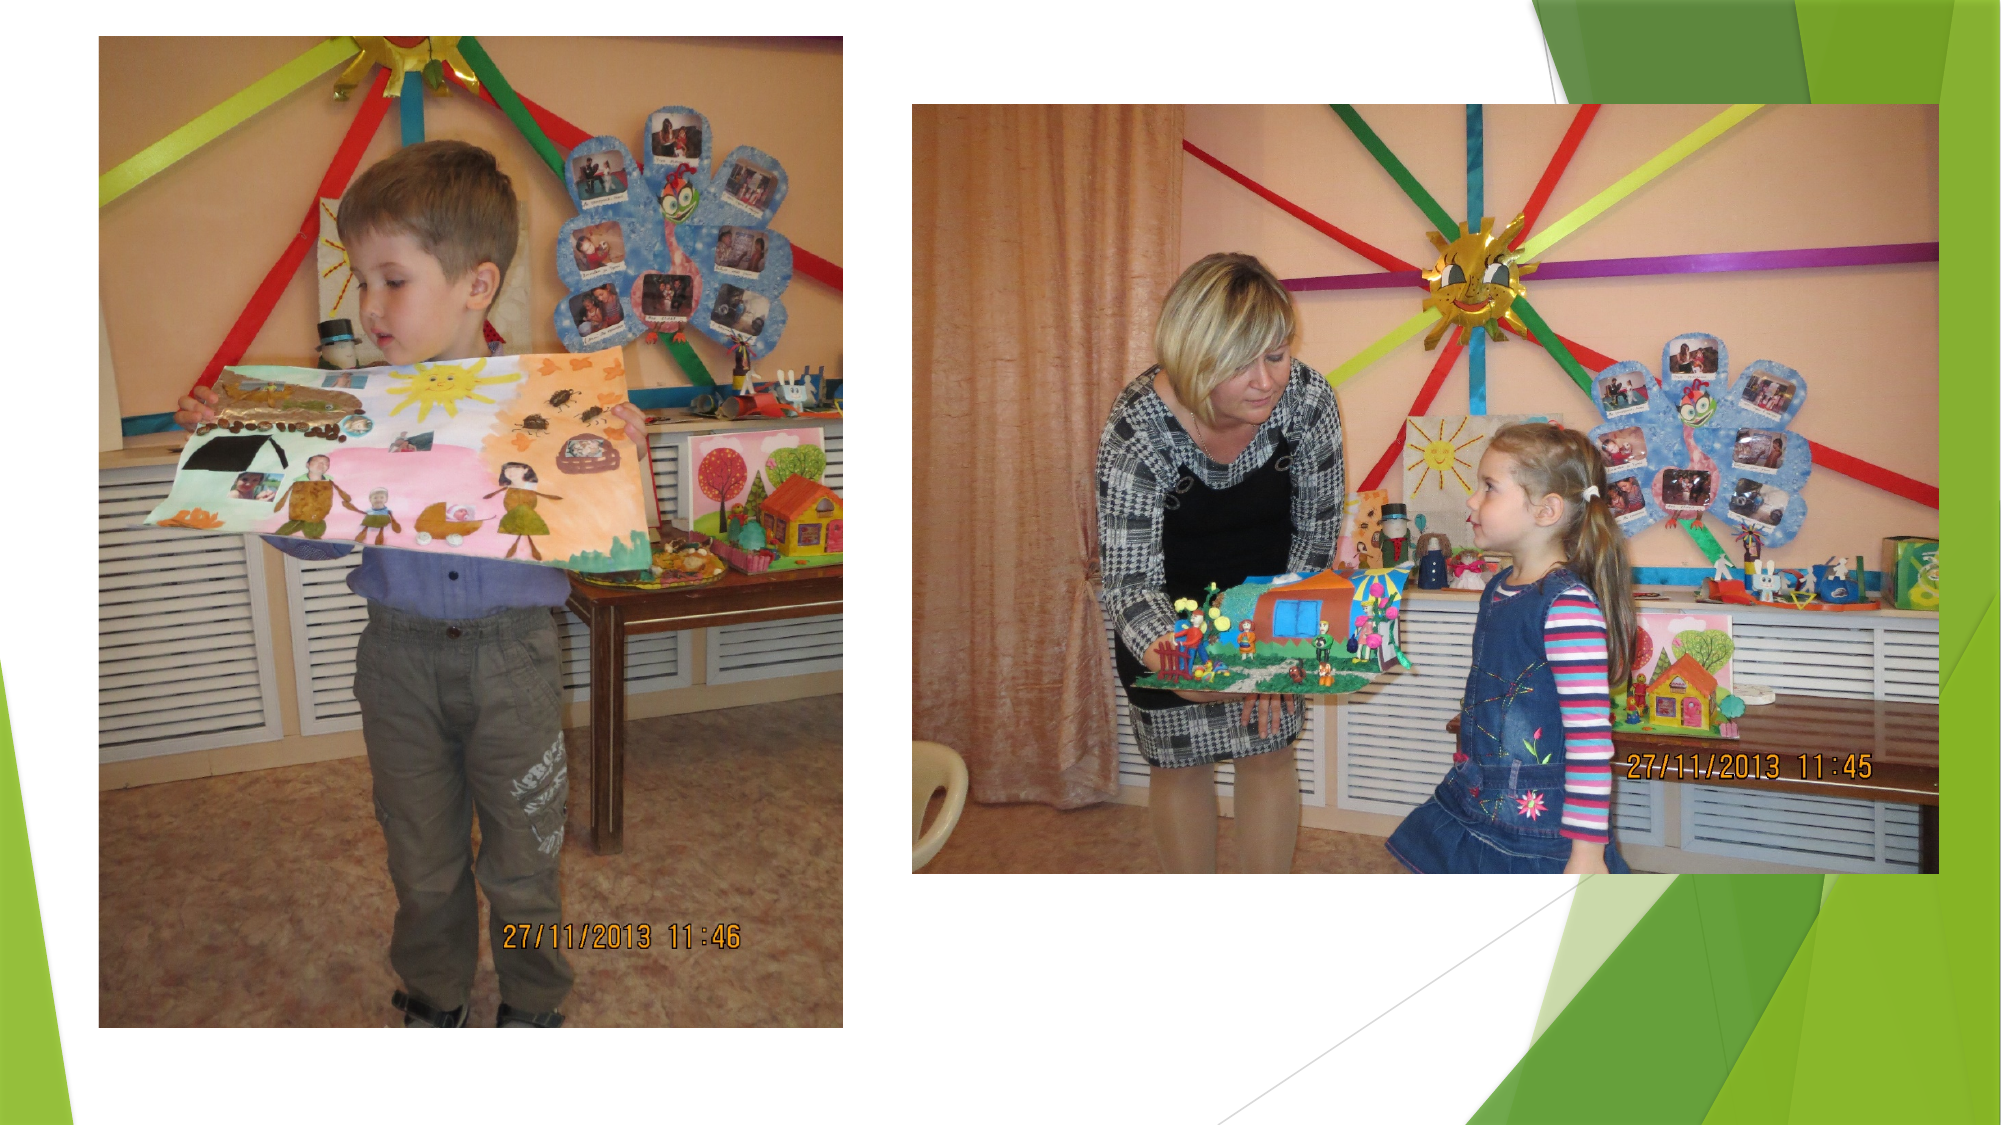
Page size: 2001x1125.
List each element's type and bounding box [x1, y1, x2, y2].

picture [0, 37, 1939, 1027]
